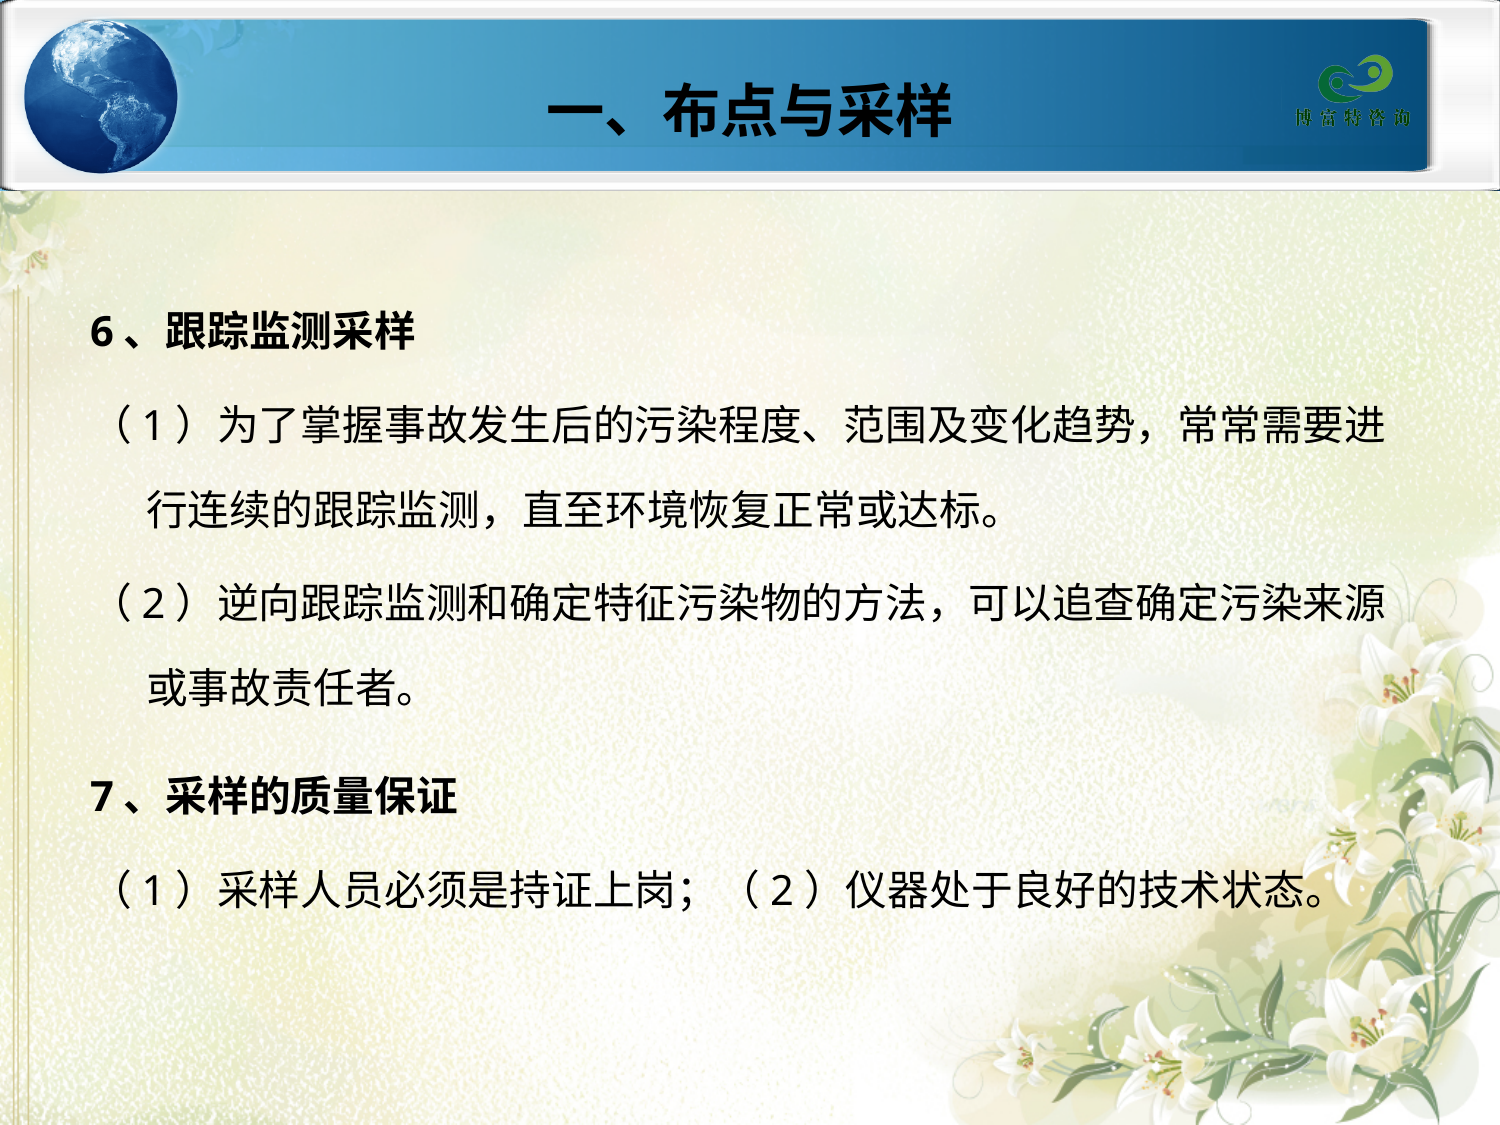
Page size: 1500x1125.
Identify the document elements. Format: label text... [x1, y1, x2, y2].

title 一、布点与采样 [74, 44, 1426, 173]
list 6、跟踪监测采样 （1）为了掌握事故发生后的污染程度、范围及变化趋势，常常需要进行连续的跟踪监测，直至环境恢复正常或达标。 （2）逆向跟踪监测和确定特征污染物的方法，可以追查确定污染来源或事故责任者。 7、采样的质量保证 （1）采样人员必须是持证上岗；（2）仪器处于良好的技术状态。 [74, 262, 1426, 1095]
picture [0, 0, 1500, 1125]
